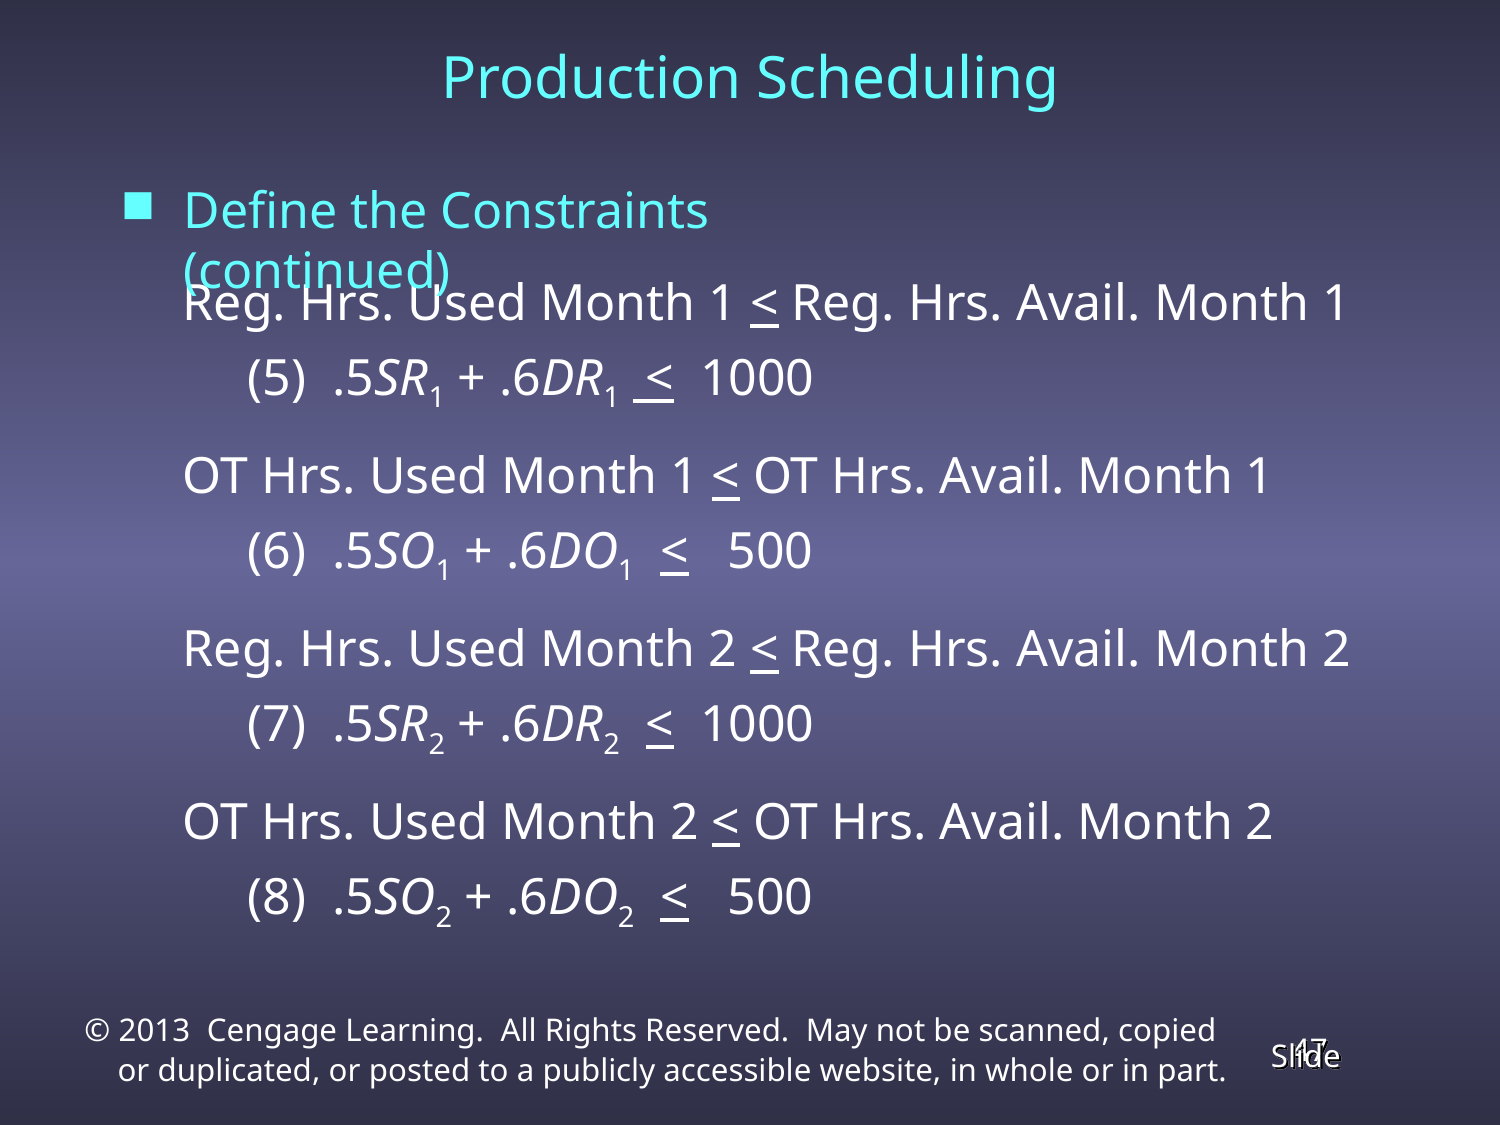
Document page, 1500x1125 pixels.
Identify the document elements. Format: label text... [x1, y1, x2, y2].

text_box Define the Constraints (continued) [112, 170, 988, 264]
text_box Reg. Hrs. Used Month 1 < Reg. Hrs. Avail. Month 1 (5) .5SR1 + .6DR1 < 1000 OT Hrs. Used Month 1 < OT Hrs. Avail. Month 1 (6) .5SO1 + .6DO1 < 500 Reg. Hrs. Used Month 2 < Reg. Hrs. Avail. Month 2 (7) .5SR2 + .6DR2 < 1000 OT Hrs. Used Month 2 < OT Hrs. Avail. Month 2 (8) .5SO2 + .6DO2 < 500 [168, 262, 1370, 941]
text_box Production Scheduling [112, 8, 1388, 143]
